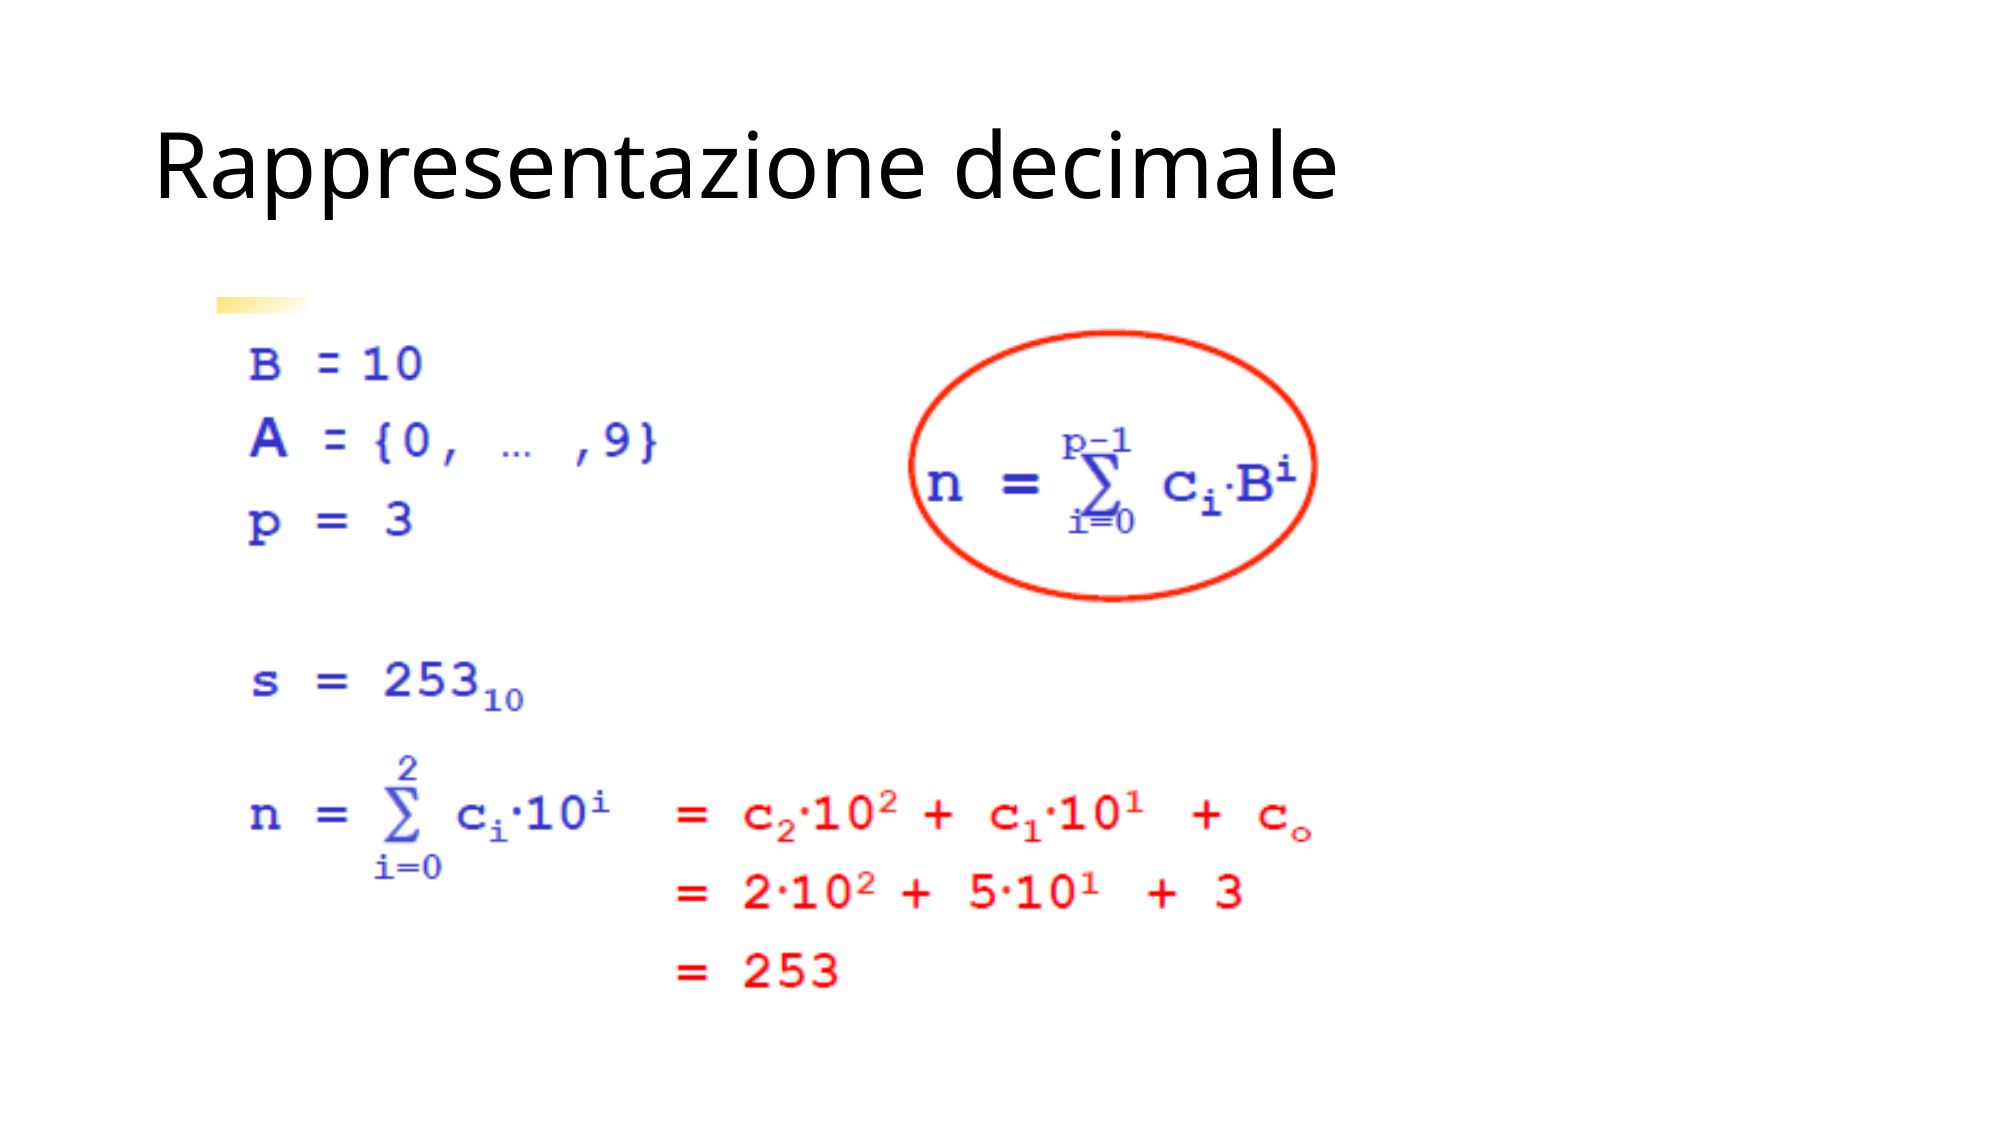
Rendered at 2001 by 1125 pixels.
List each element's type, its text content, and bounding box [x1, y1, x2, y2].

title Rappresentazione decimale [137, 59, 1863, 278]
picture [173, 297, 1507, 1043]
